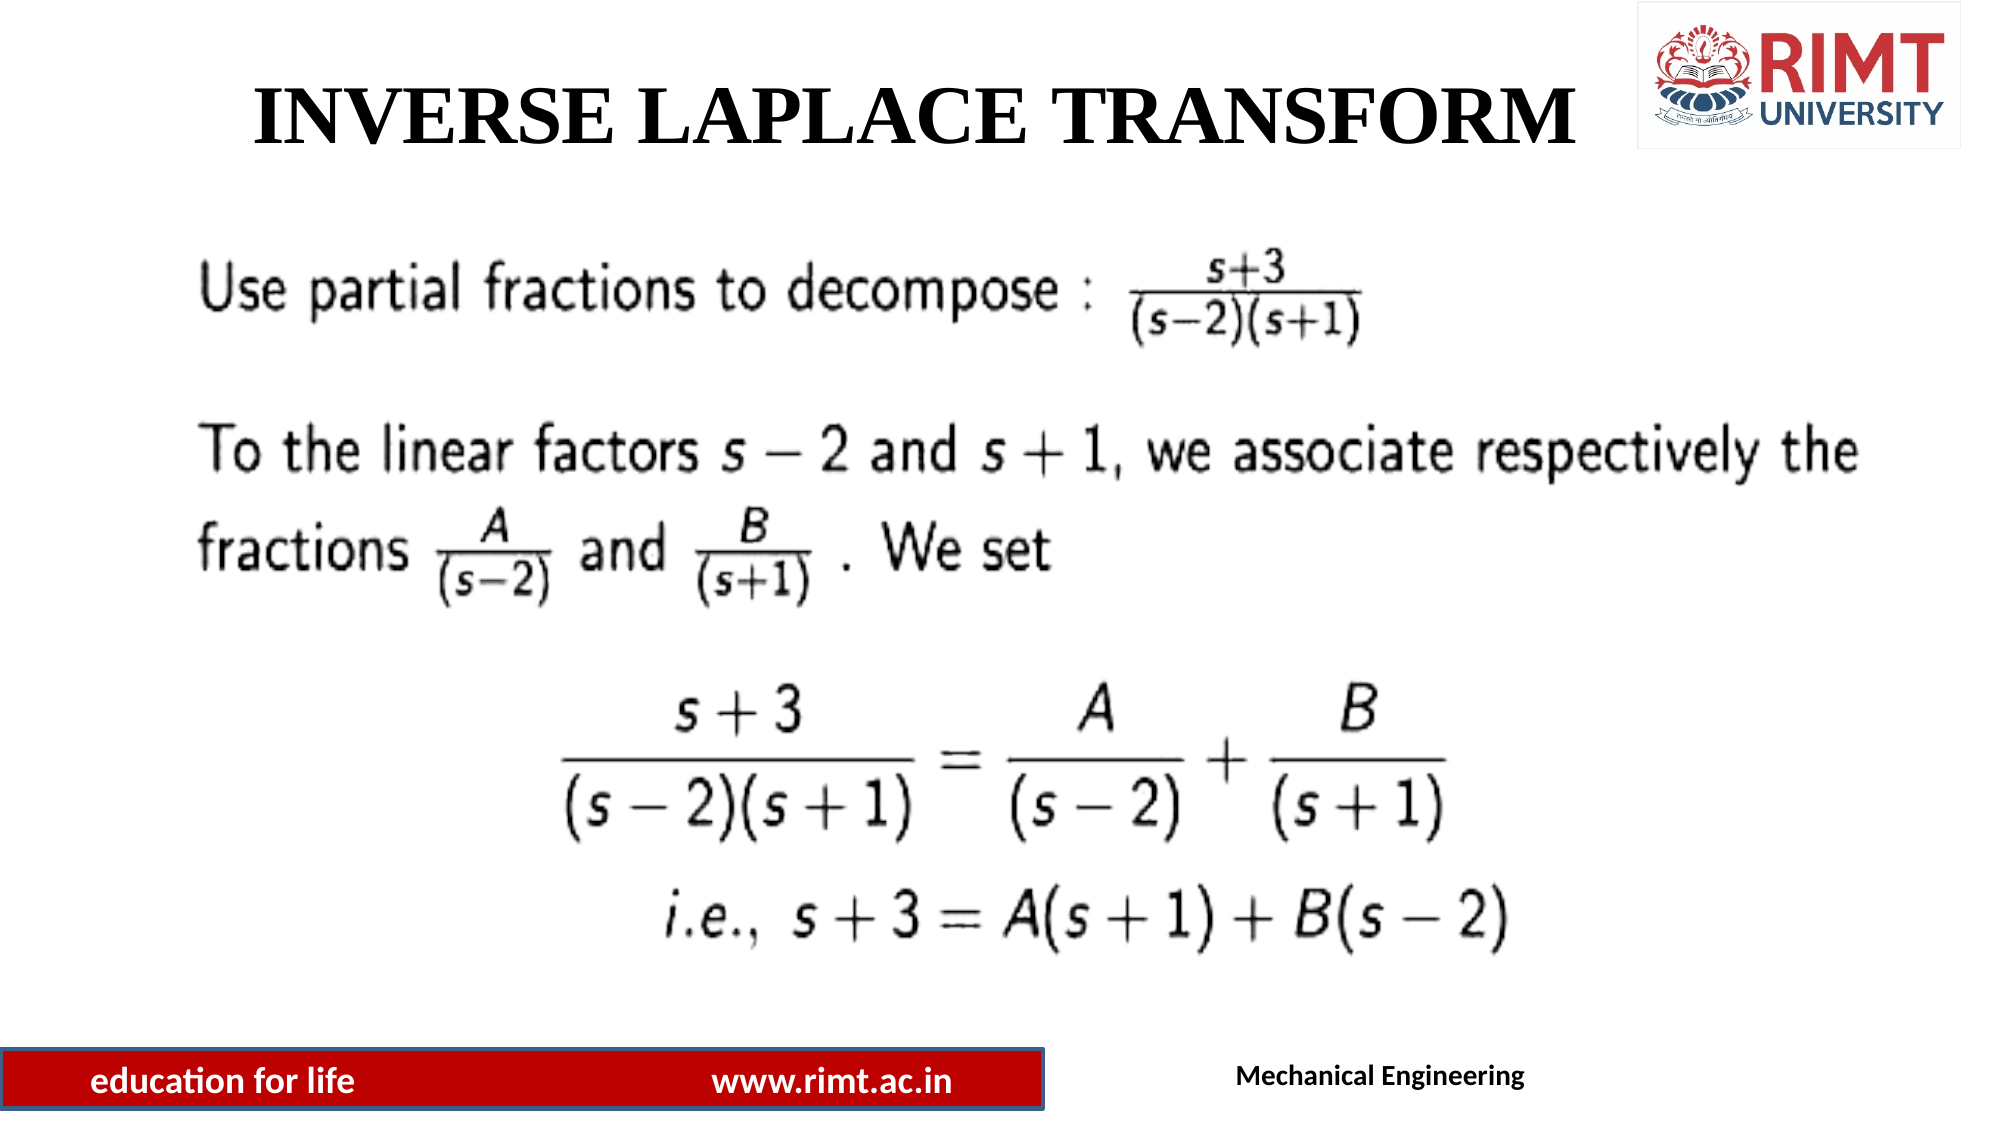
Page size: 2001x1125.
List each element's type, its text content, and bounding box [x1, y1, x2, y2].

text_box Mechanical Engineering [1042, 1044, 1718, 1104]
text_box INVERSE LAPLACE TRANSFORM [249, 58, 1727, 161]
text_box education for life www.rimt.ac.in [0, 1047, 1045, 1111]
picture [144, 210, 1891, 997]
picture [1637, 1, 1961, 149]
